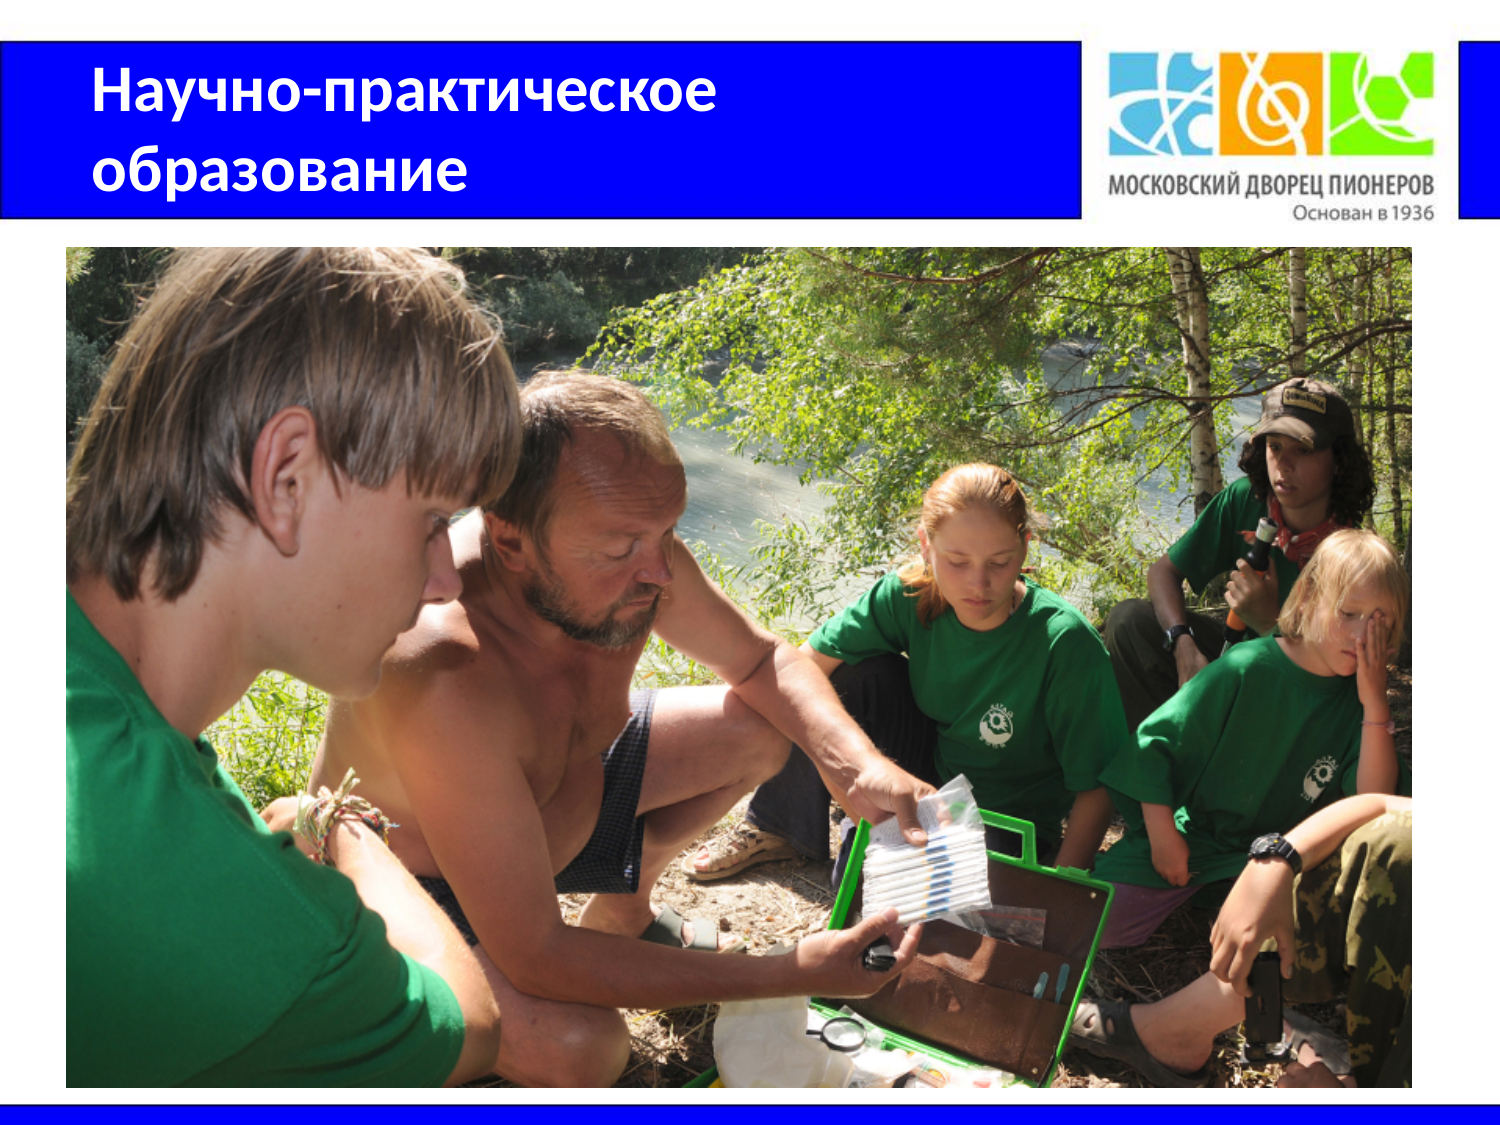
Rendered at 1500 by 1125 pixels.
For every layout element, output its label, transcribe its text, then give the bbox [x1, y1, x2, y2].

title Научно-практическое образование [76, 30, 1071, 219]
picture [0, 0, 1500, 1125]
